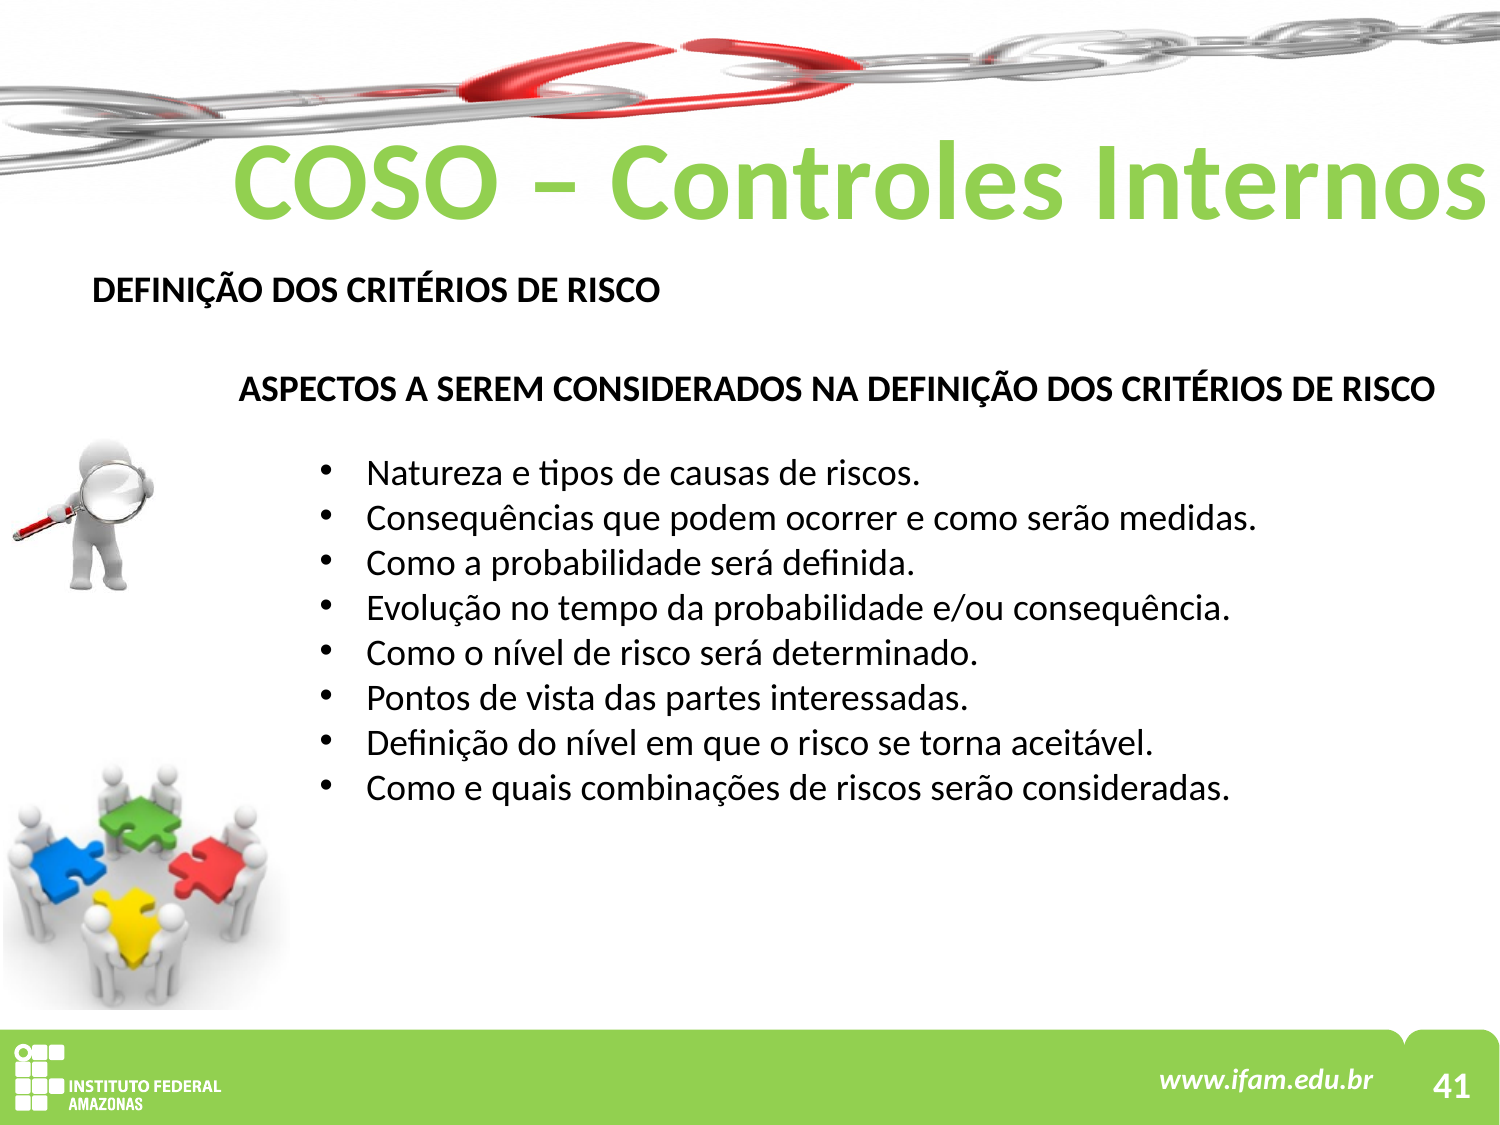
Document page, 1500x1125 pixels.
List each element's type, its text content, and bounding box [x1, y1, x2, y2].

text_box 41 [1402, 1043, 1500, 1124]
text_box Natureza e tipos de causas de riscos. Consequências que podem ocorrer e como serão medidas. Como a probabilidade será definida. Evolução no tempo da probabilidade e/ou consequência. Como o nível de risco será determinado. Pontos de vista das partes interessadas. Definição do nível em que o risco se torna aceitável. Como e quais combinações de riscos serão consideradas. [304, 440, 1412, 815]
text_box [14, 1043, 222, 1111]
text_box DEFINIÇÃO DOS CRITÉRIOS DE RISCO [77, 257, 677, 318]
text_box ASPECTOS A SEREM CONSIDERADOS NA DEFINIÇÃO DOS CRITÉRIOS DE RISCO [221, 356, 1454, 417]
text_box www.ifam.edu.br [927, 1052, 1388, 1103]
picture [0, 0, 1500, 205]
picture [0, 416, 182, 600]
picture [3, 753, 290, 1011]
text_box COSO – Controles Internos [218, 211, 1500, 250]
text_box [0, 1029, 1500, 1125]
